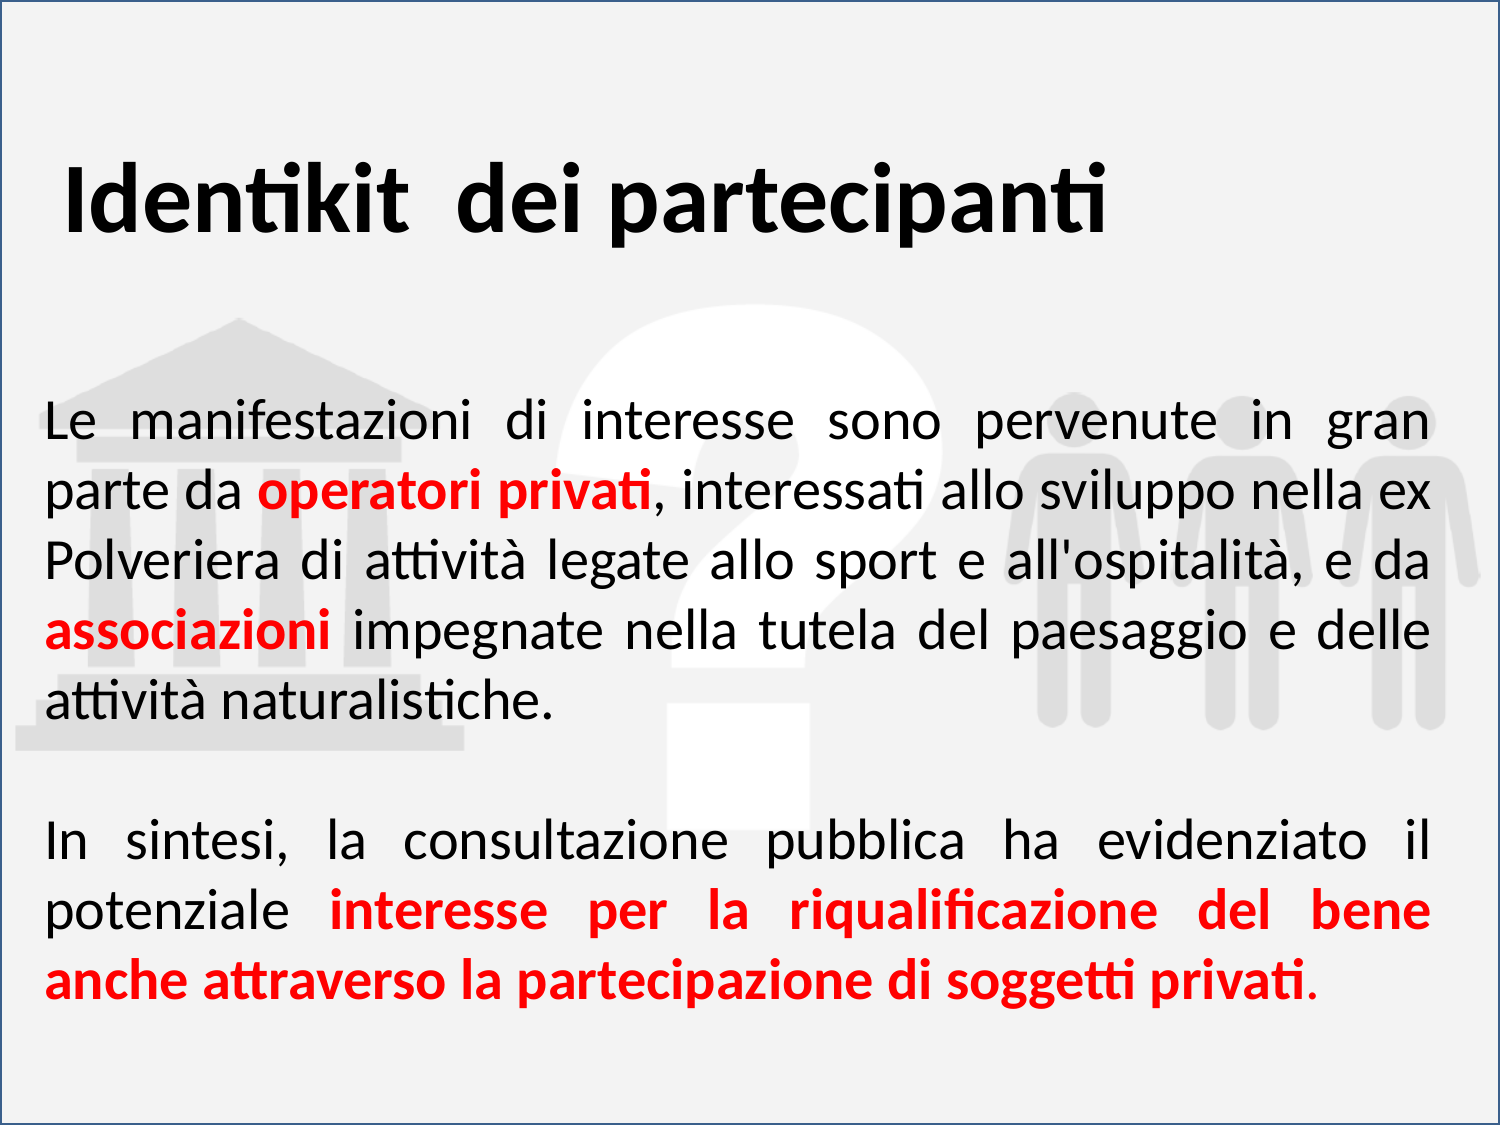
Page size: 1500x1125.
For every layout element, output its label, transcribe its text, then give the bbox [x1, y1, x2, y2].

text_box Identikit dei partecipanti [47, 125, 1126, 261]
text_box [0, 0, 1500, 1125]
text_box Le manifestazioni di interesse sono pervenute in gran parte da operatori privati, interessati allo sviluppo nella ex Polveriera di attività legate allo sport e all'ospitalità, e da associazioni impegnate nella tutela del paesaggio e delle attività naturalistiche. In sintesi, la consultazione pubblica ha evidenziato il potenziale interesse per la riqualificazione del bene anche attraverso la partecipazione di soggetti privati. [29, 373, 1447, 1019]
